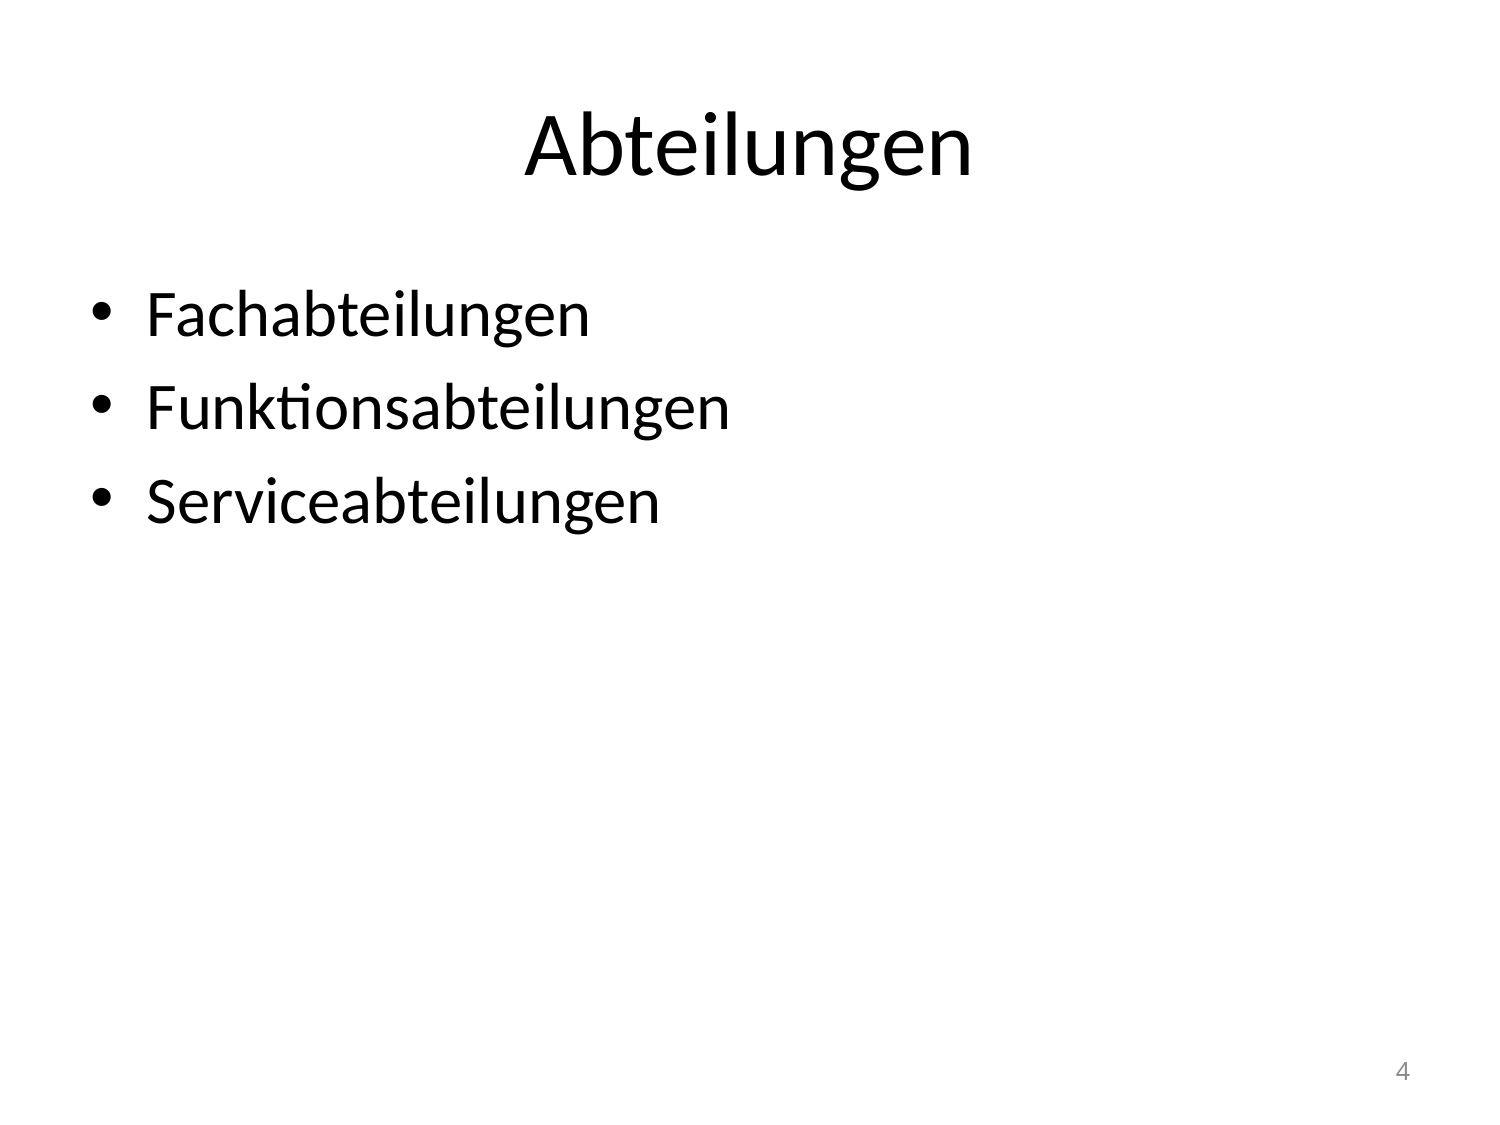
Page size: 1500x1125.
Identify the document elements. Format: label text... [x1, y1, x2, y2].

list Fachabteilungen Funktionsabteilungen Serviceabteilungen [75, 262, 1425, 1005]
slide_number 4 [1074, 1042, 1425, 1103]
title Abteilungen [75, 45, 1425, 233]
